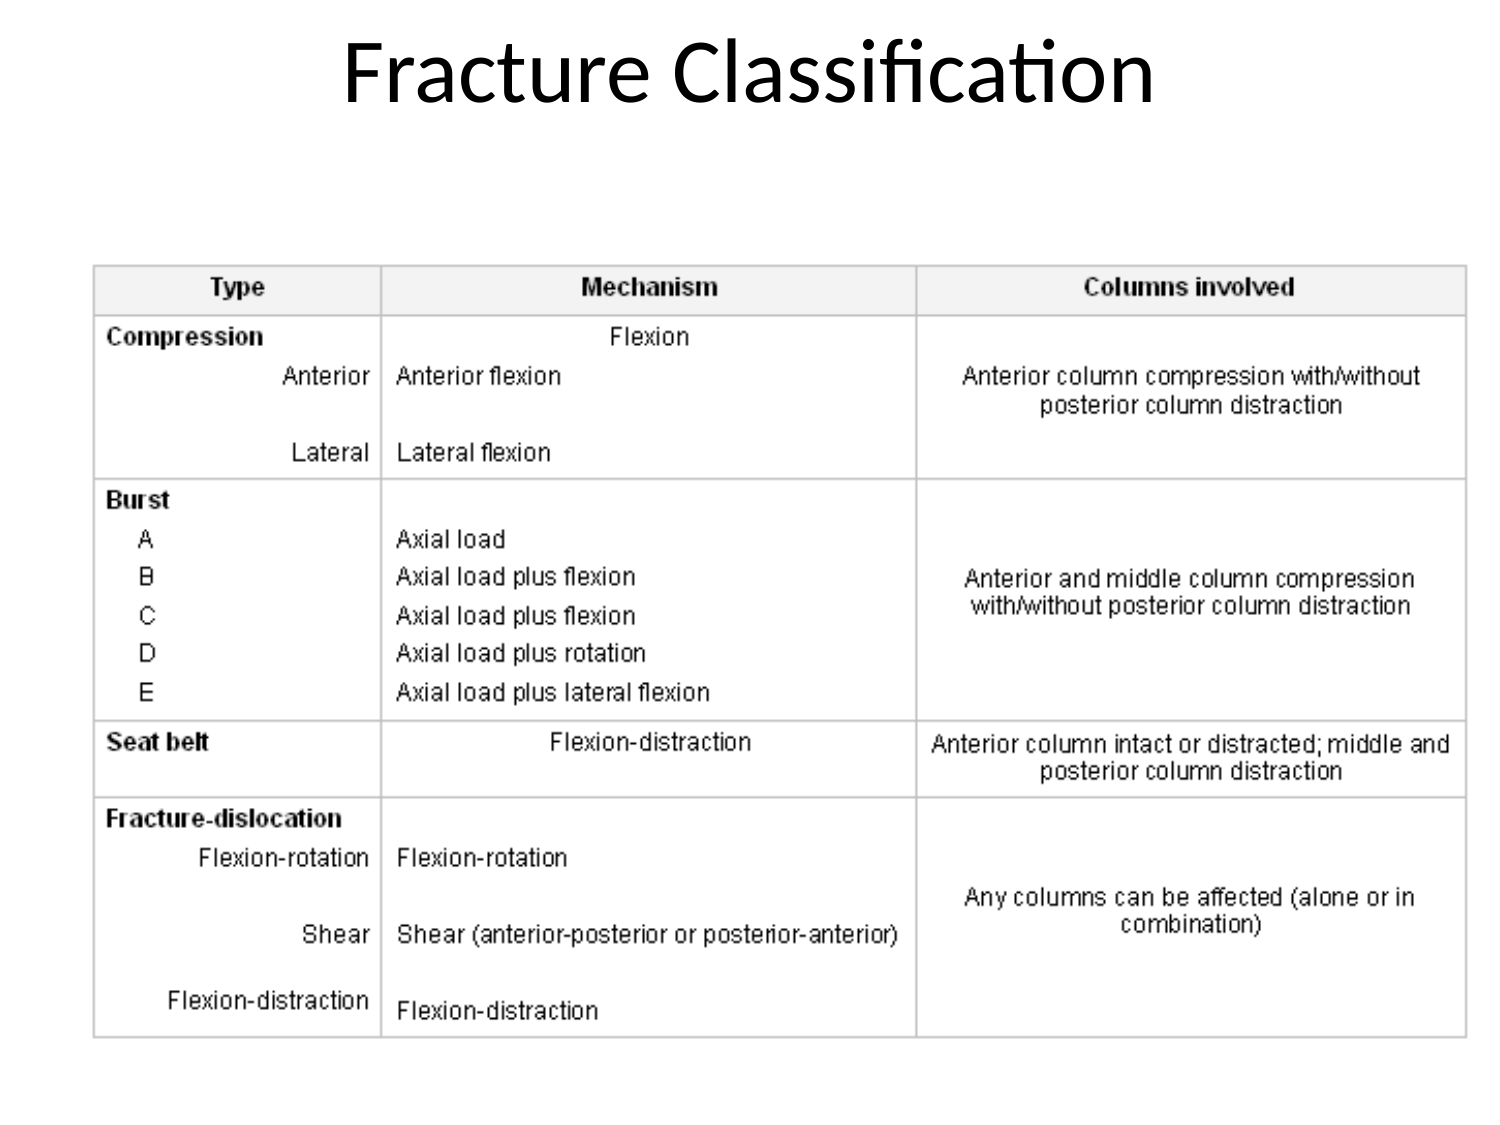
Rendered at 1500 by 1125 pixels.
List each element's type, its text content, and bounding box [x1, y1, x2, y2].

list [82, 255, 1479, 1047]
title Fracture Classification [75, 0, 1425, 160]
